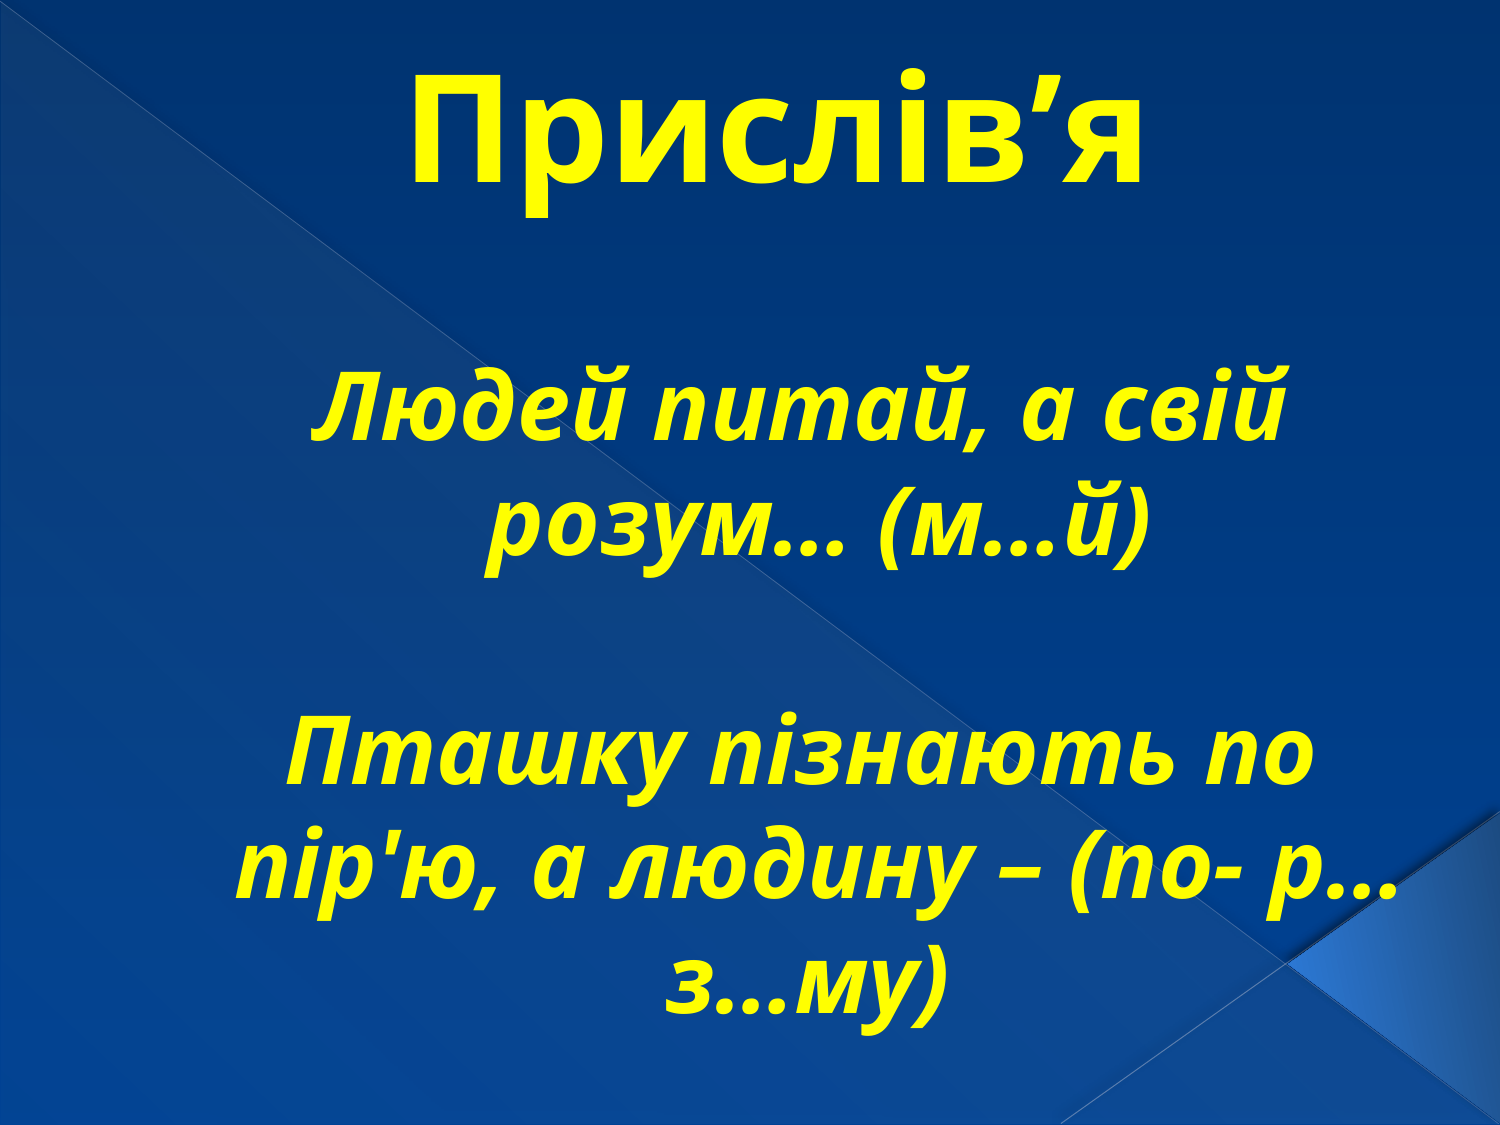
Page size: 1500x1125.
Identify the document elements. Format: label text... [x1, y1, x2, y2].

title Прислів’я [100, 0, 1376, 220]
subtitle Людей питай, а свій розум… (м…й) Пташку пізнають по пір'ю, а людину – (по- р…з…му) [147, 338, 1459, 1047]
